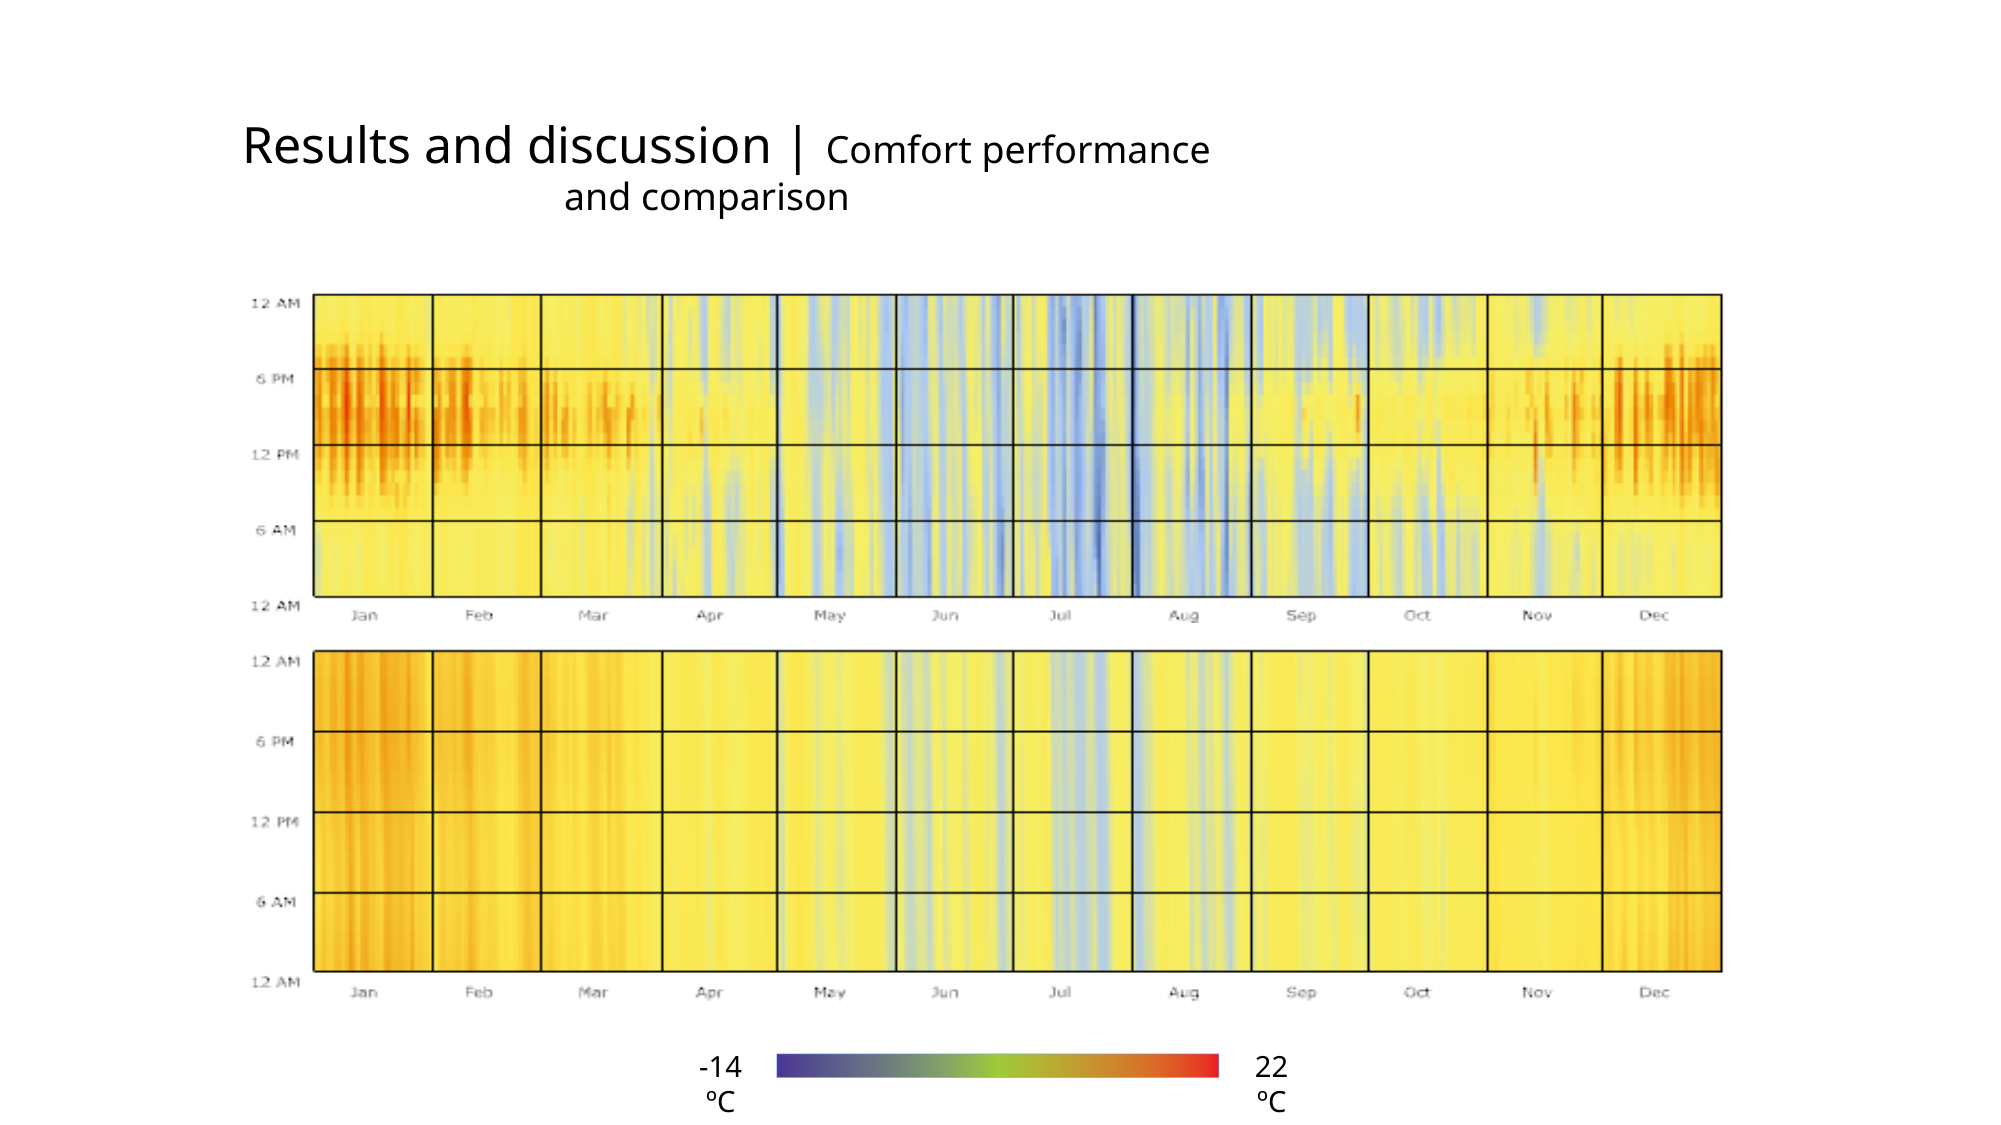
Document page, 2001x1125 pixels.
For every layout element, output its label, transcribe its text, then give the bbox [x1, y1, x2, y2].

picture [233, 266, 1760, 623]
picture [233, 643, 1760, 1004]
text_box Results and discussion | Comfort performance and comparison [176, 105, 1248, 226]
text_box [667, 1040, 1318, 1092]
